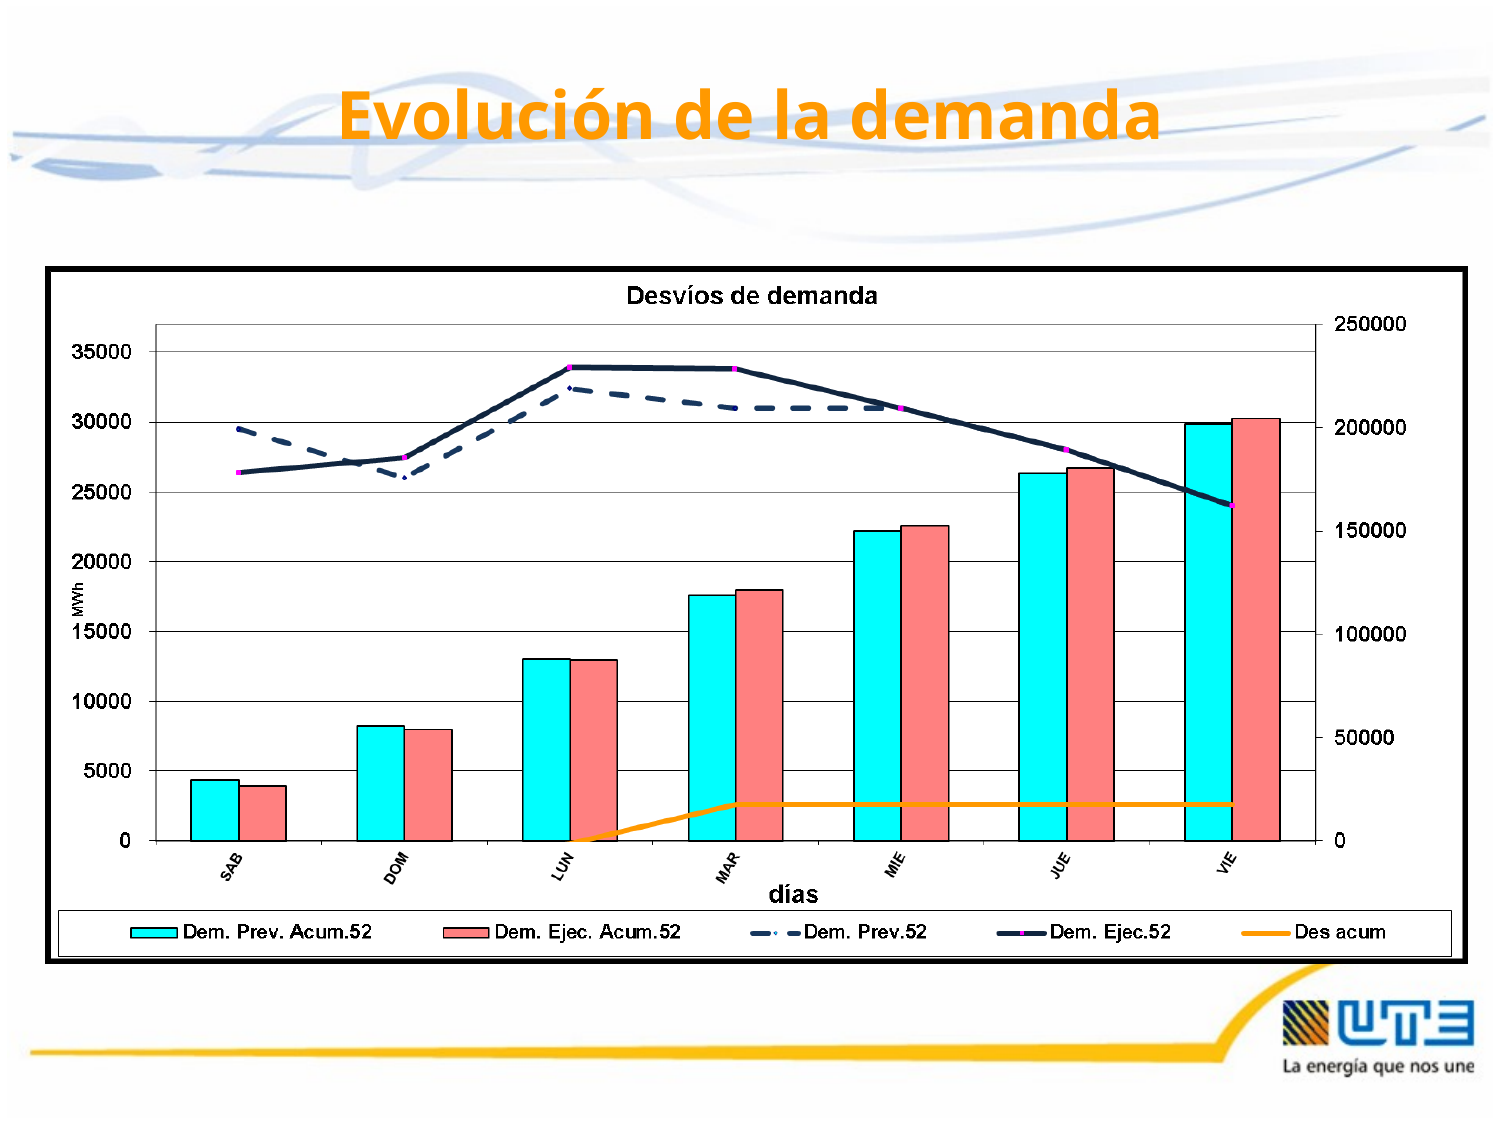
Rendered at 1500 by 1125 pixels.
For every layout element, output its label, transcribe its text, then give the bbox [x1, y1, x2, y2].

picture [7, 6, 1493, 1118]
title Evolución de la demanda [112, 62, 1388, 163]
